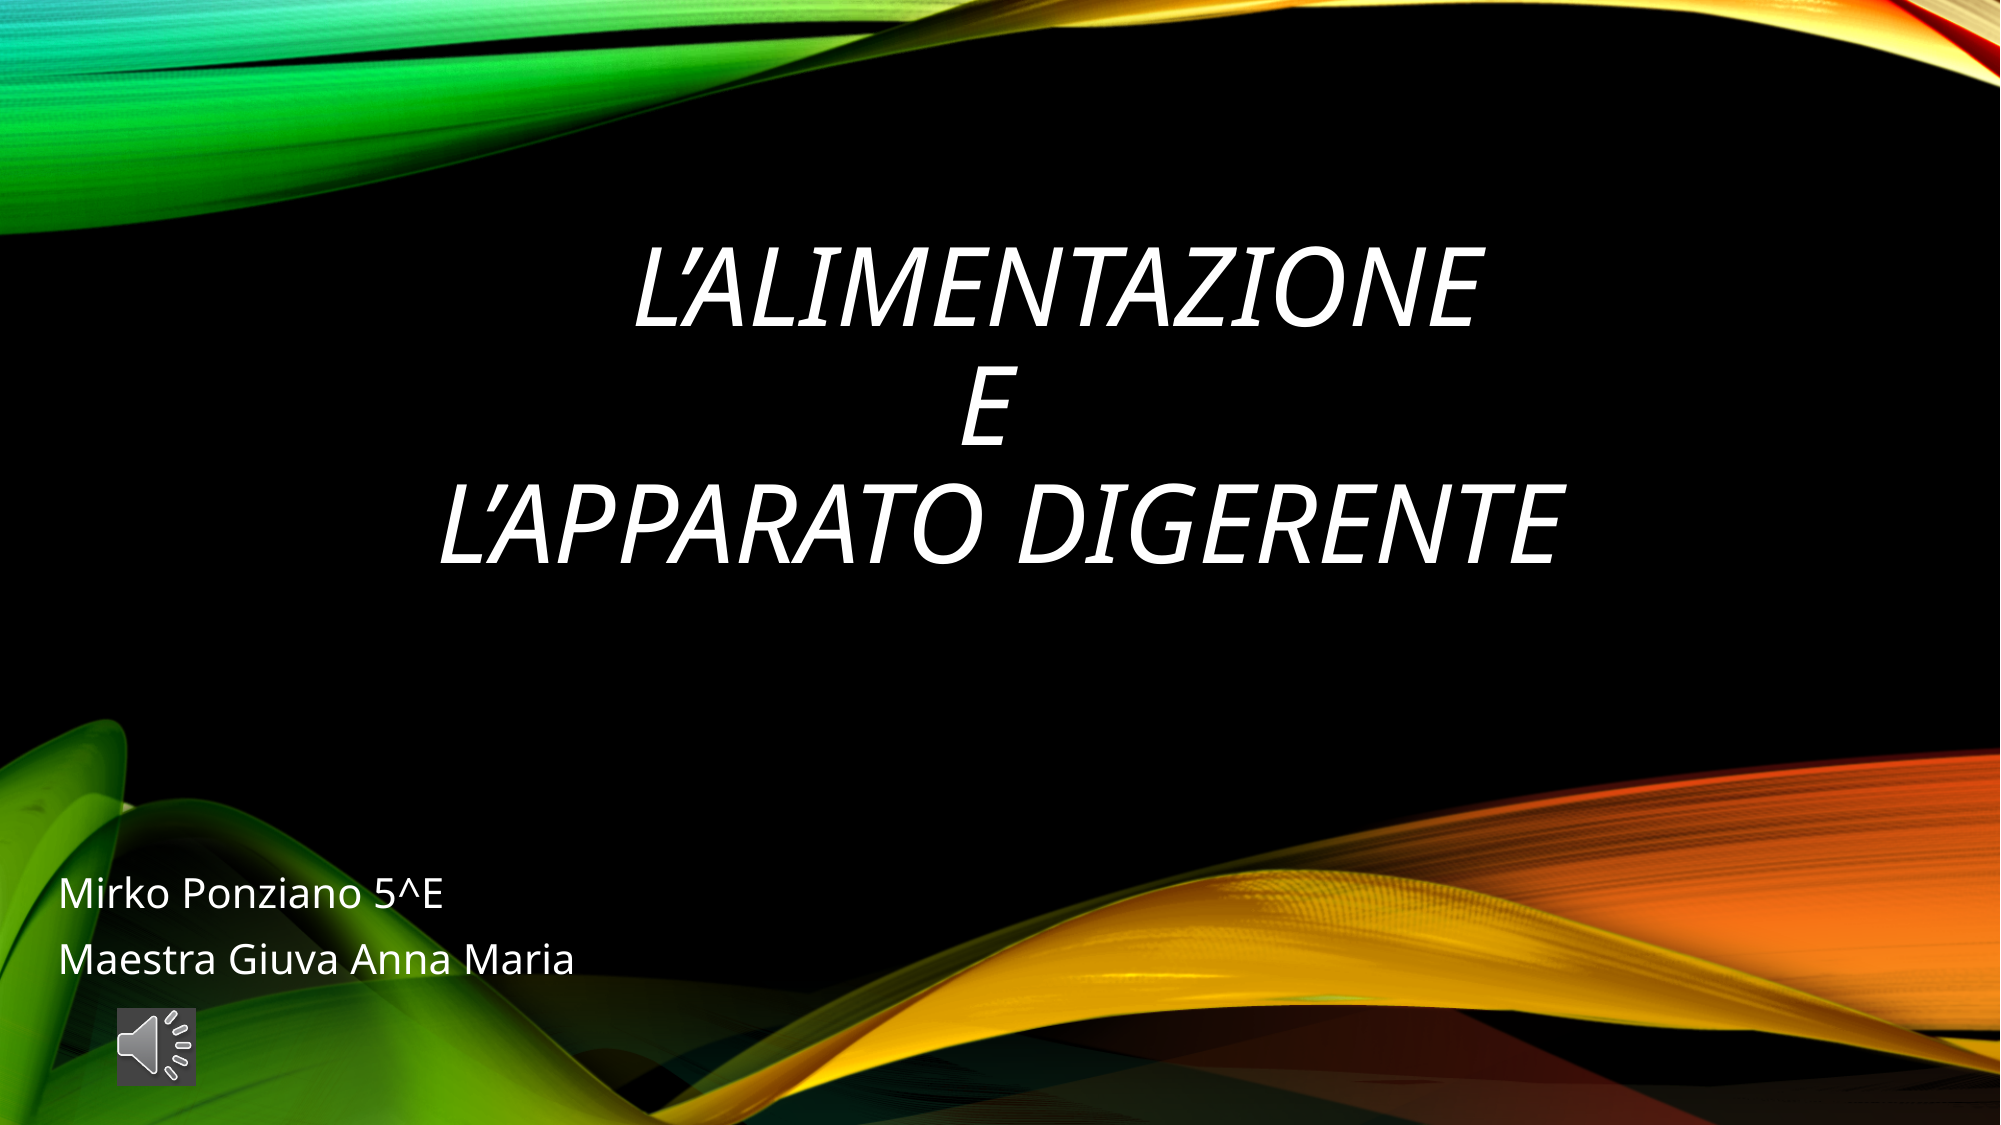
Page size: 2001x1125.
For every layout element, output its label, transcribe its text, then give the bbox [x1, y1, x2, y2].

title L’alimentazione e l’apparato digerente [225, 219, 1775, 596]
subtitle Mirko Ponziano 5^E Maestra Giuva Anna Maria [42, 864, 625, 1025]
picture [0, 717, 2000, 1125]
picture [0, 0, 2000, 237]
